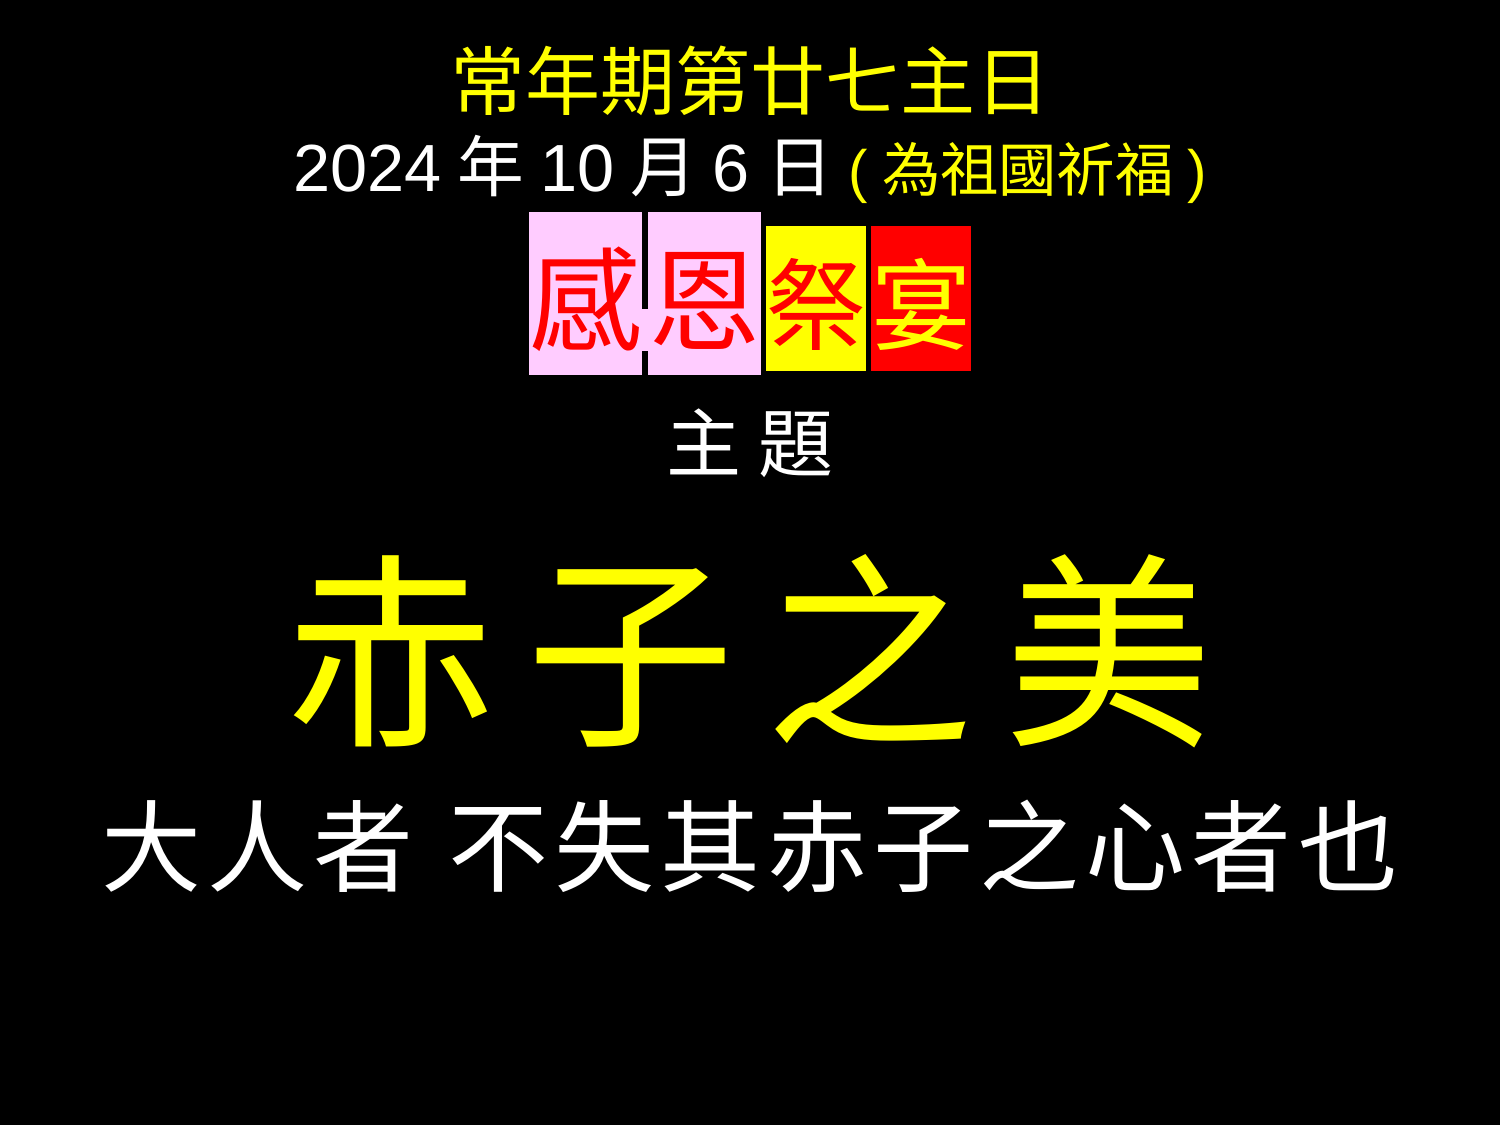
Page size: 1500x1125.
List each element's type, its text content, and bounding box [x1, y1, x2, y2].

list 常年期第廿七主日 2024年10月6日(為祖國祈福) 感 恩 祭 宴 主 題 赤子之美 大人者 不失其赤子之心者也 [3, 27, 1498, 1071]
